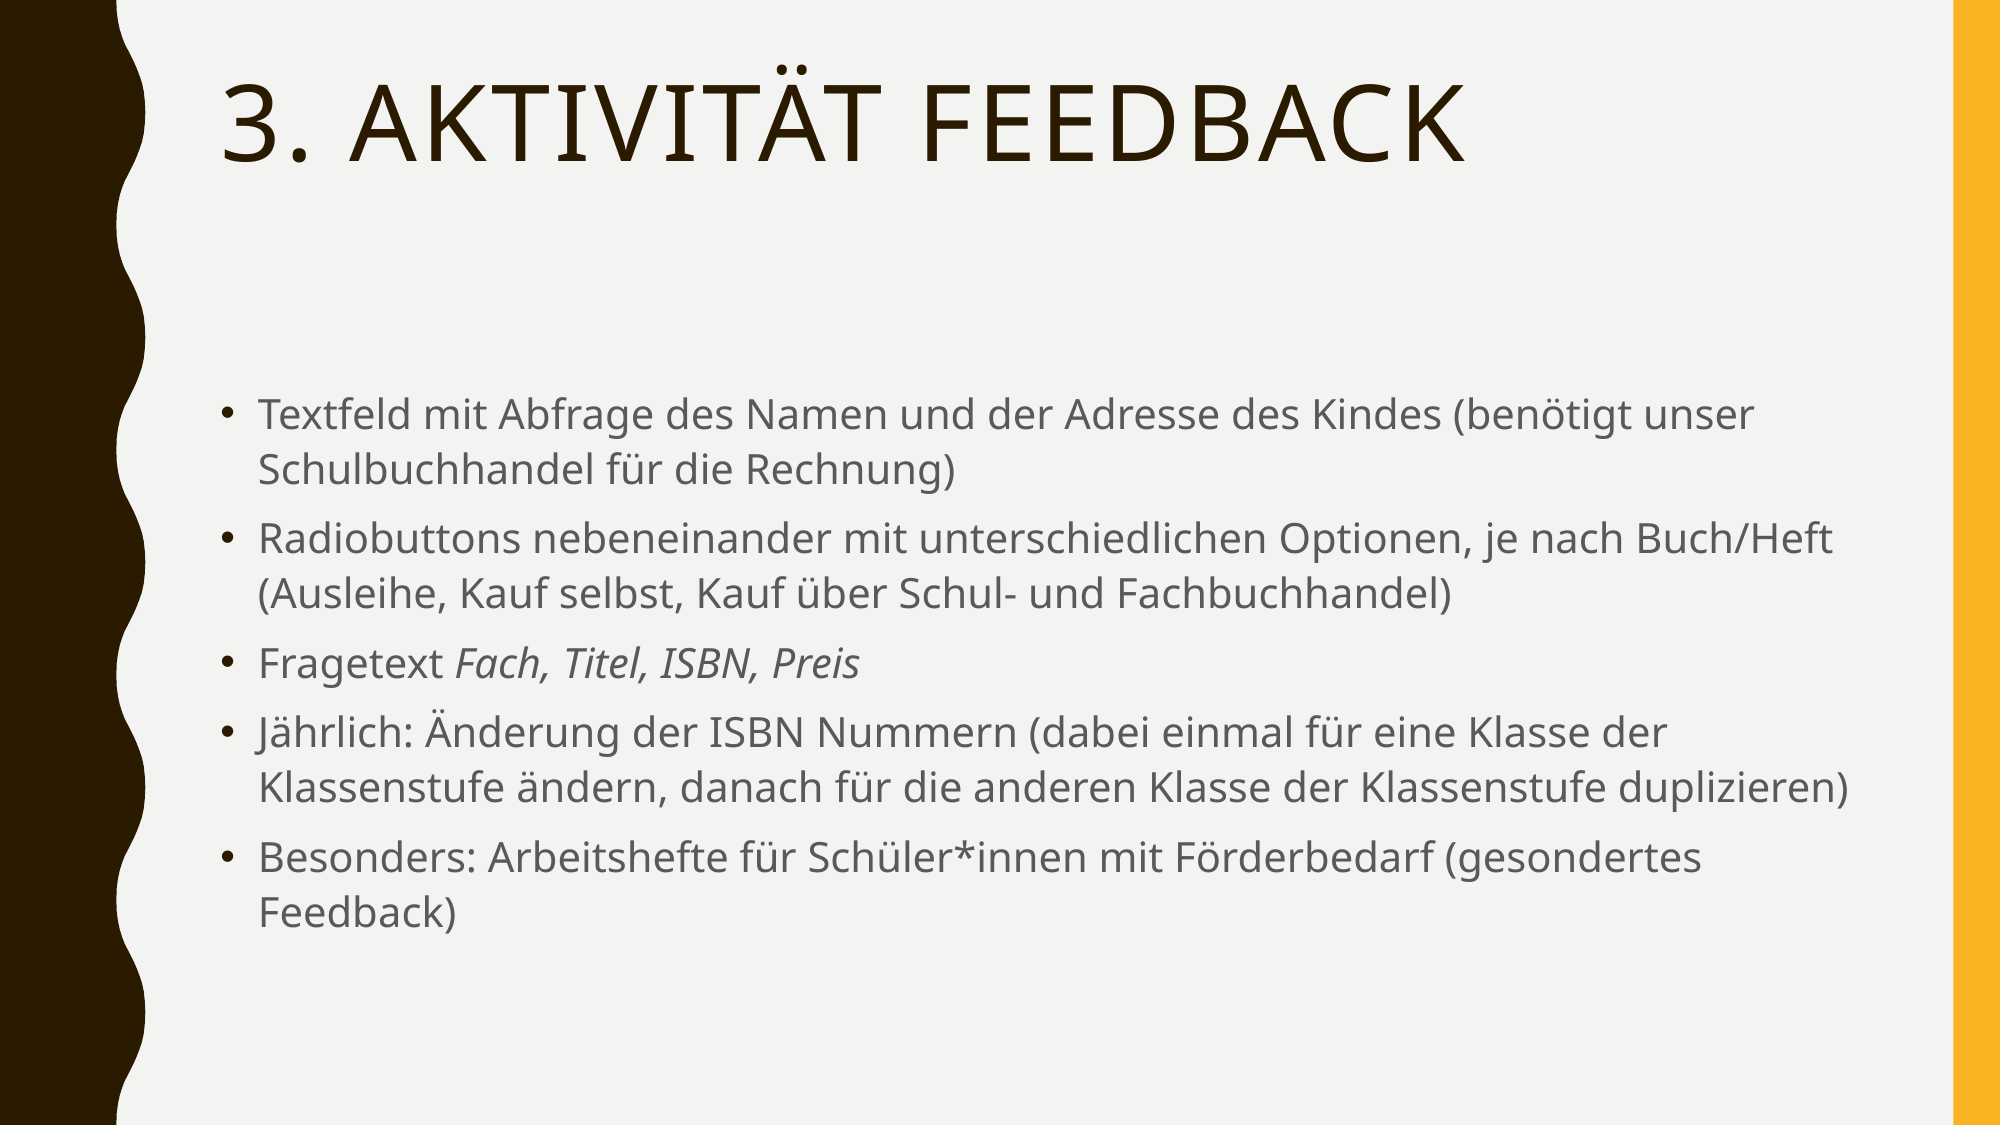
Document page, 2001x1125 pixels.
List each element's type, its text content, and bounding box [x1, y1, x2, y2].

title 3. Aktivität Feedback [205, 62, 1875, 308]
list Textfeld mit Abfrage des Namen und der Adresse des Kindes (benötigt unser Schulbuchhandel für die Rechnung) Radiobuttons nebeneinander mit unterschiedlichen Optionen, je nach Buch/Heft (Ausleihe, Kauf selbst, Kauf über Schul- und Fachbuchhandel) Fragetext Fach, Titel, ISBN, Preis Jährlich: Änderung der ISBN Nummern (dabei einmal für eine Klasse der Klassenstufe ändern, danach für die anderen Klasse der Klassenstufe duplizieren) Besonders: Arbeitshefte für Schüler*innen mit Förderbedarf (gesondertes Feedback) [205, 375, 1875, 965]
